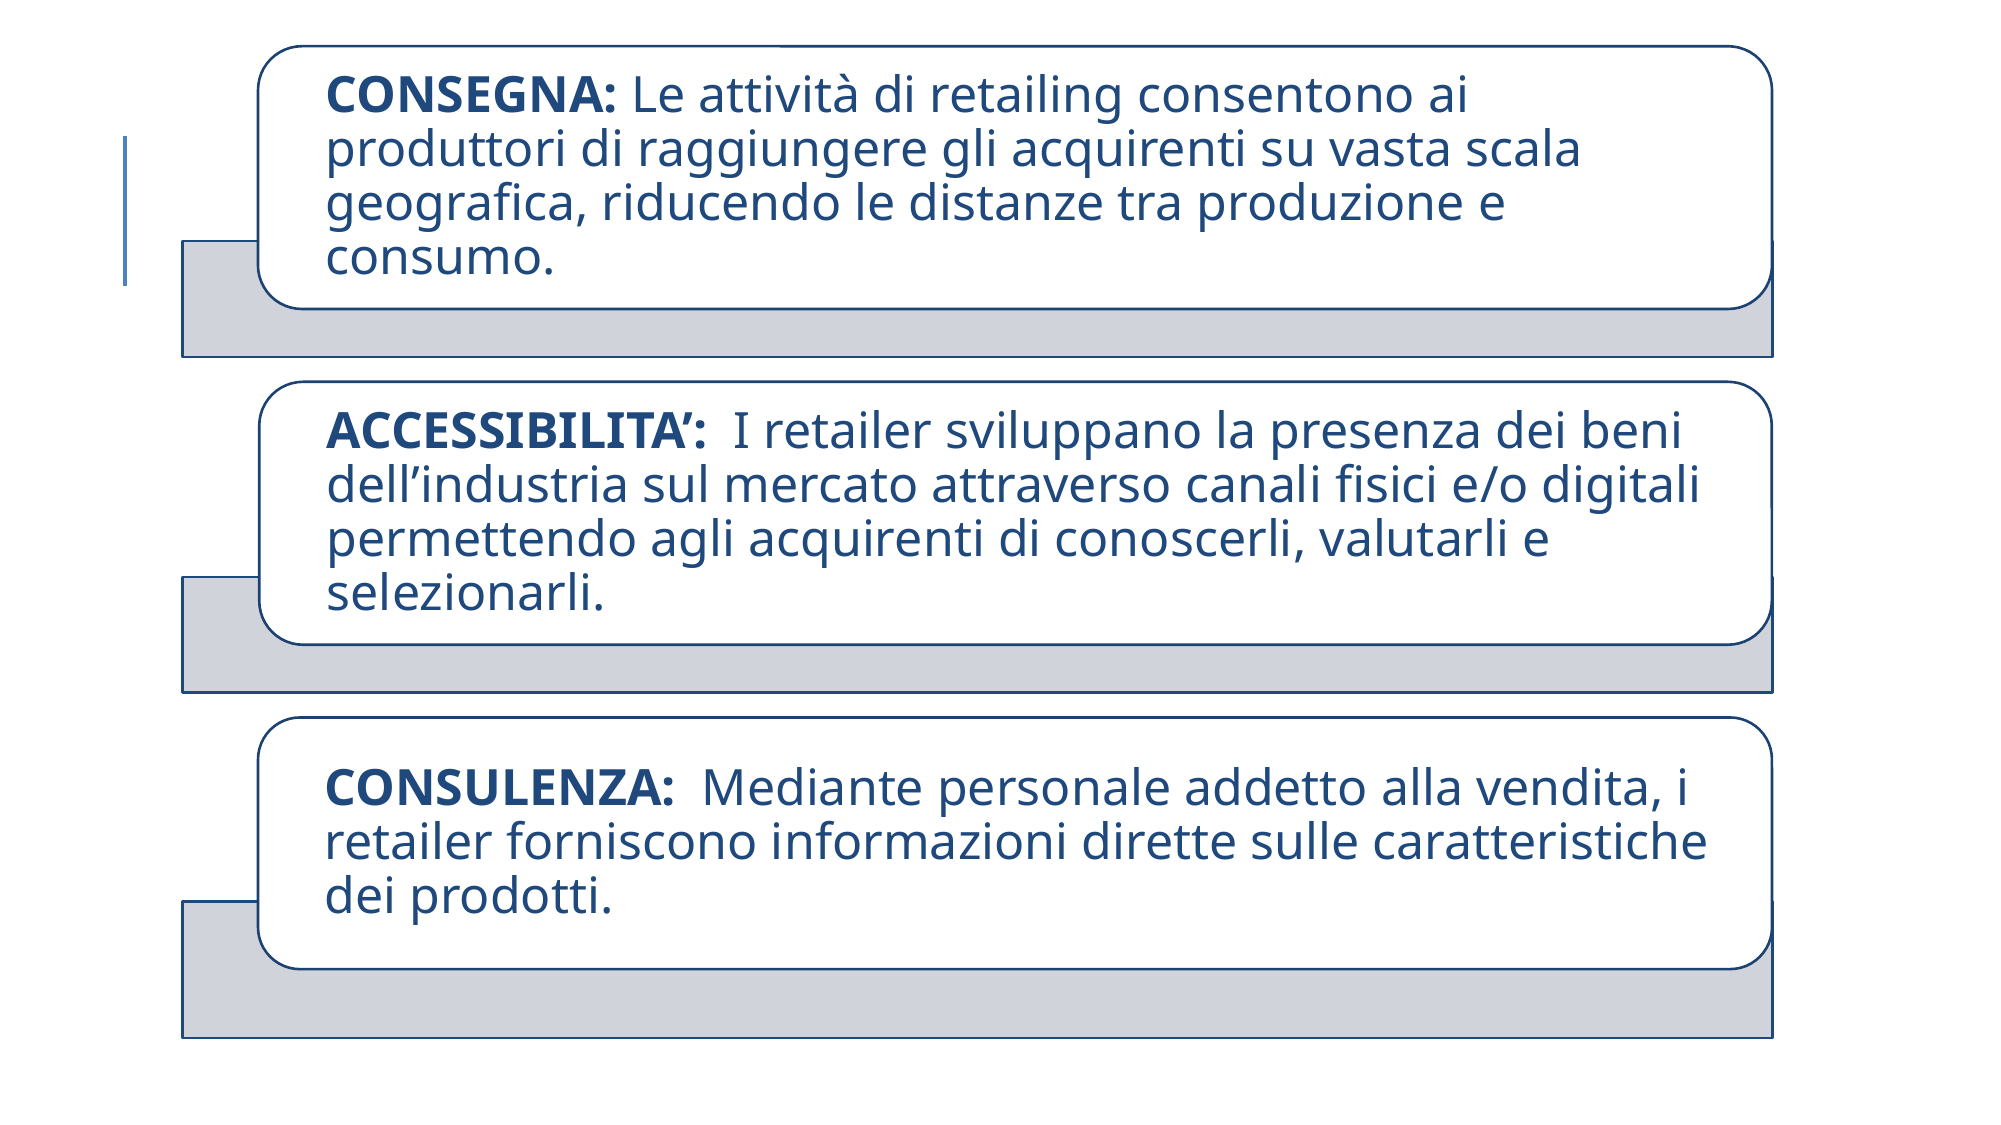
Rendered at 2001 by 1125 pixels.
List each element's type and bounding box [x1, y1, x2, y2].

text_box [181, 41, 1773, 1044]
